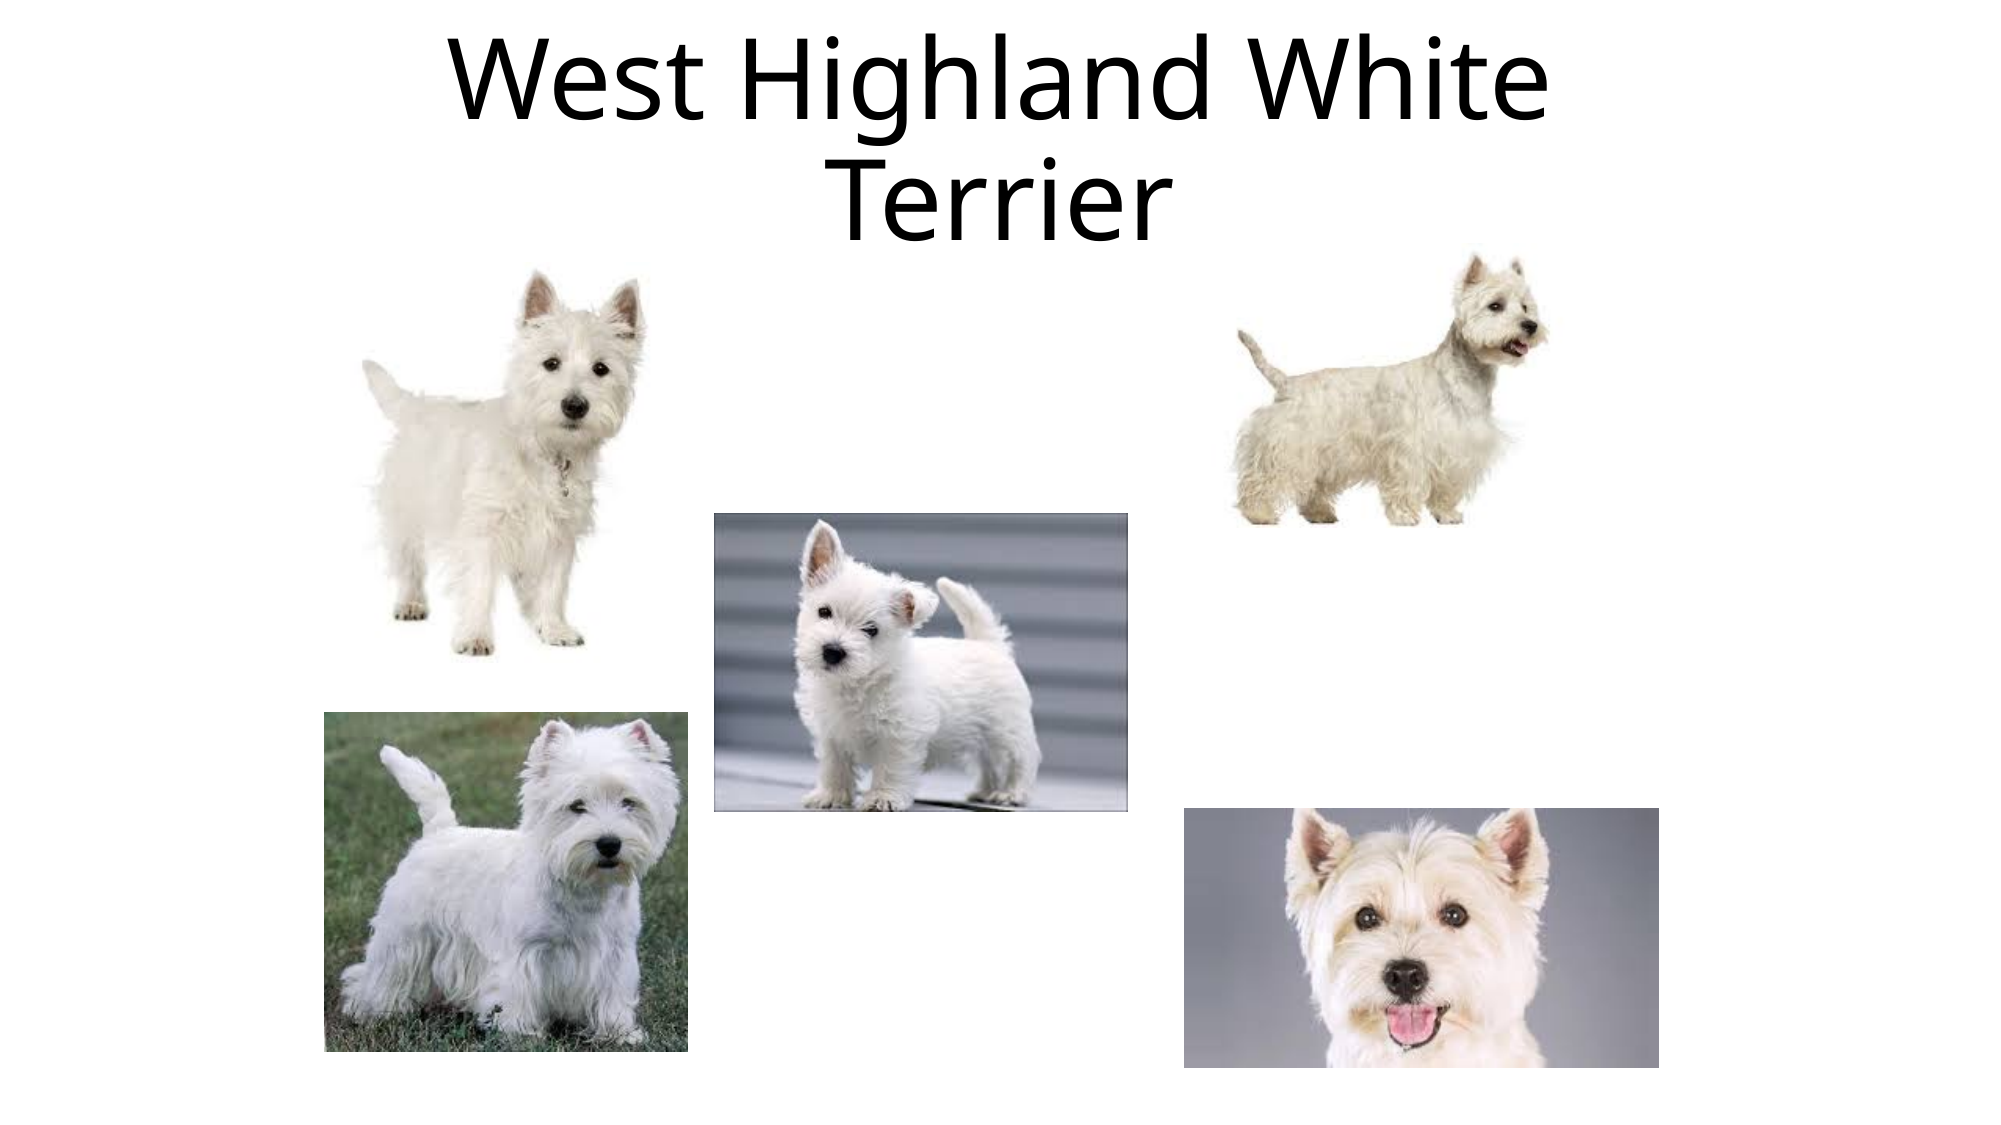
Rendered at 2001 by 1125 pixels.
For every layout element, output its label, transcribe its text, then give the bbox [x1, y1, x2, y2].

picture [1184, 808, 1659, 1068]
picture [1187, 243, 1619, 528]
picture [349, 262, 658, 663]
title West Highland White Terrier [324, 50, 1675, 238]
picture [324, 712, 688, 1052]
picture [714, 513, 1128, 812]
